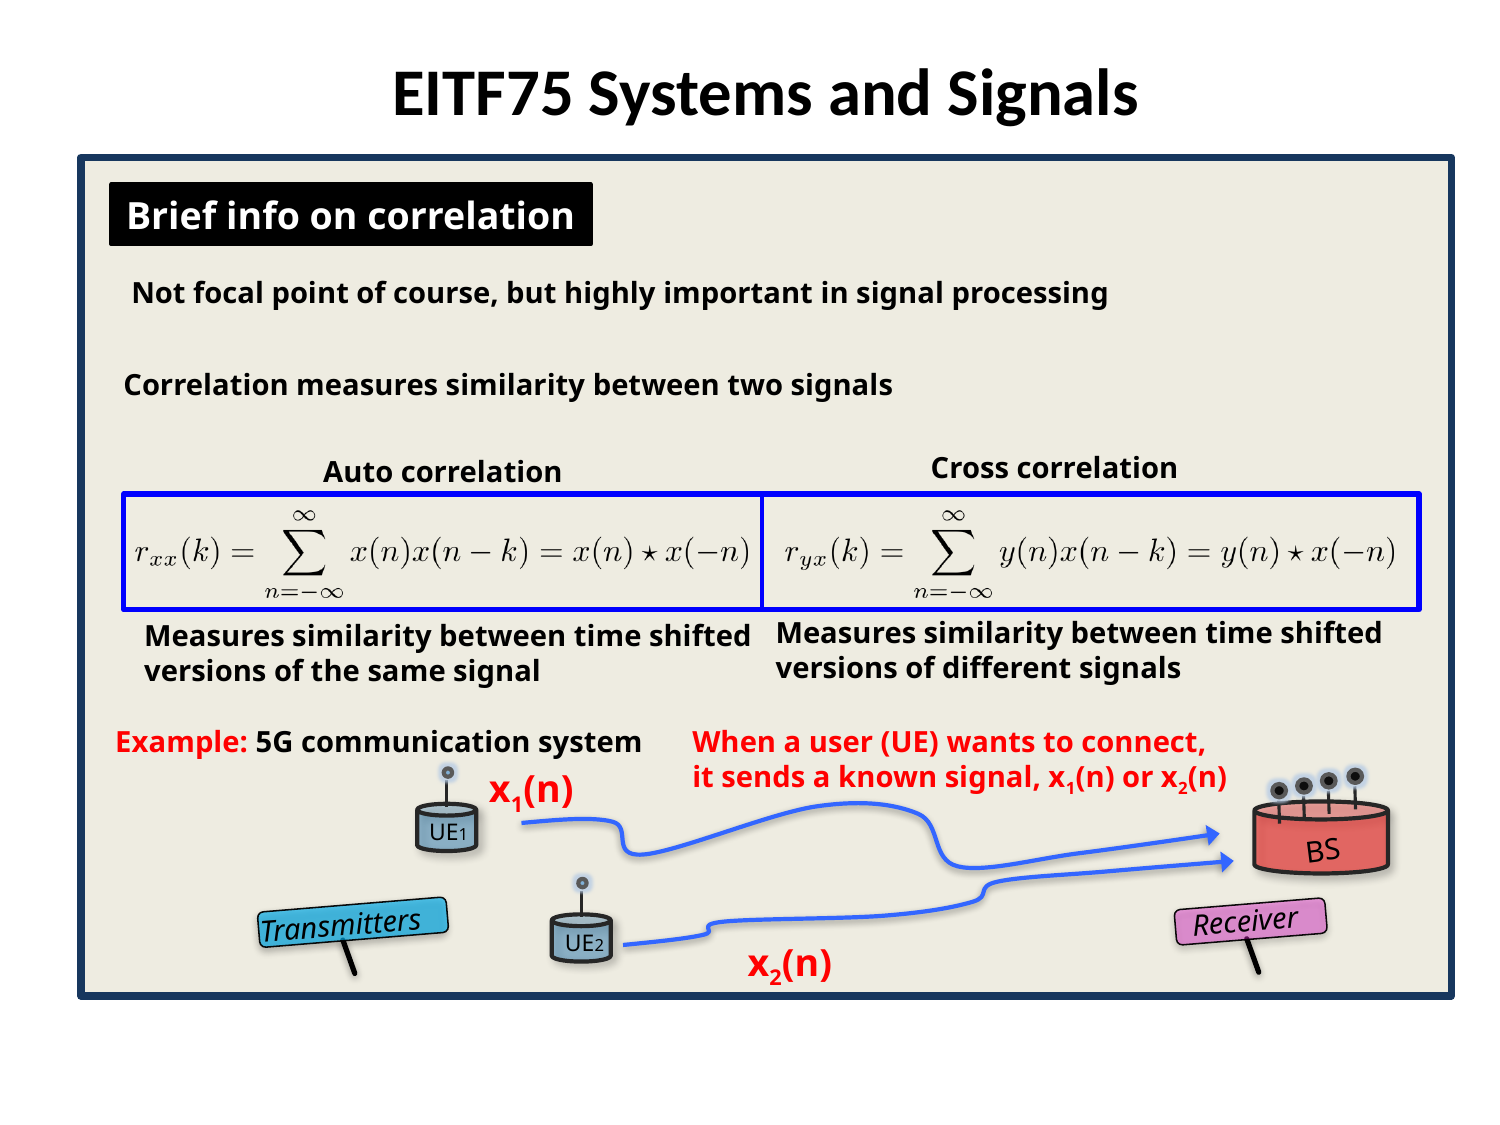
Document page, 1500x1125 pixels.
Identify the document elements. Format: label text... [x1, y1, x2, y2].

text_box Brief info on correlation [111, 184, 591, 245]
text_box [624, 851, 1234, 948]
text_box [79, 155, 1453, 998]
text_box Correlation measures similarity between two signals [108, 358, 909, 409]
picture [135, 510, 749, 599]
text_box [1254, 769, 1389, 875]
text_box Measures similarity between time shifted versions of the same signal [129, 609, 767, 695]
text_box x2(n) [732, 931, 848, 998]
text_box x1(n) [474, 757, 589, 824]
text_box [521, 801, 1220, 871]
text_box When a user (UE) wants to connect, it sends a known signal, x1(n) or x2(n) [677, 716, 1243, 806]
text_box [122, 492, 1421, 612]
text_box Cross correlation [915, 442, 1201, 493]
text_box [244, 897, 474, 975]
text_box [548, 878, 621, 1035]
text_box Not focal point of course, but highly important in signal processing [116, 267, 1125, 317]
text_box EITF75 Systems and Signals [128, 19, 1404, 159]
text_box Measures similarity between time shifted versions of different signals [760, 606, 1399, 692]
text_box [1174, 894, 1330, 974]
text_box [413, 768, 484, 925]
picture [785, 510, 1395, 599]
text_box Auto correlation [308, 445, 586, 496]
text_box Example: 5G communication system [100, 715, 658, 766]
